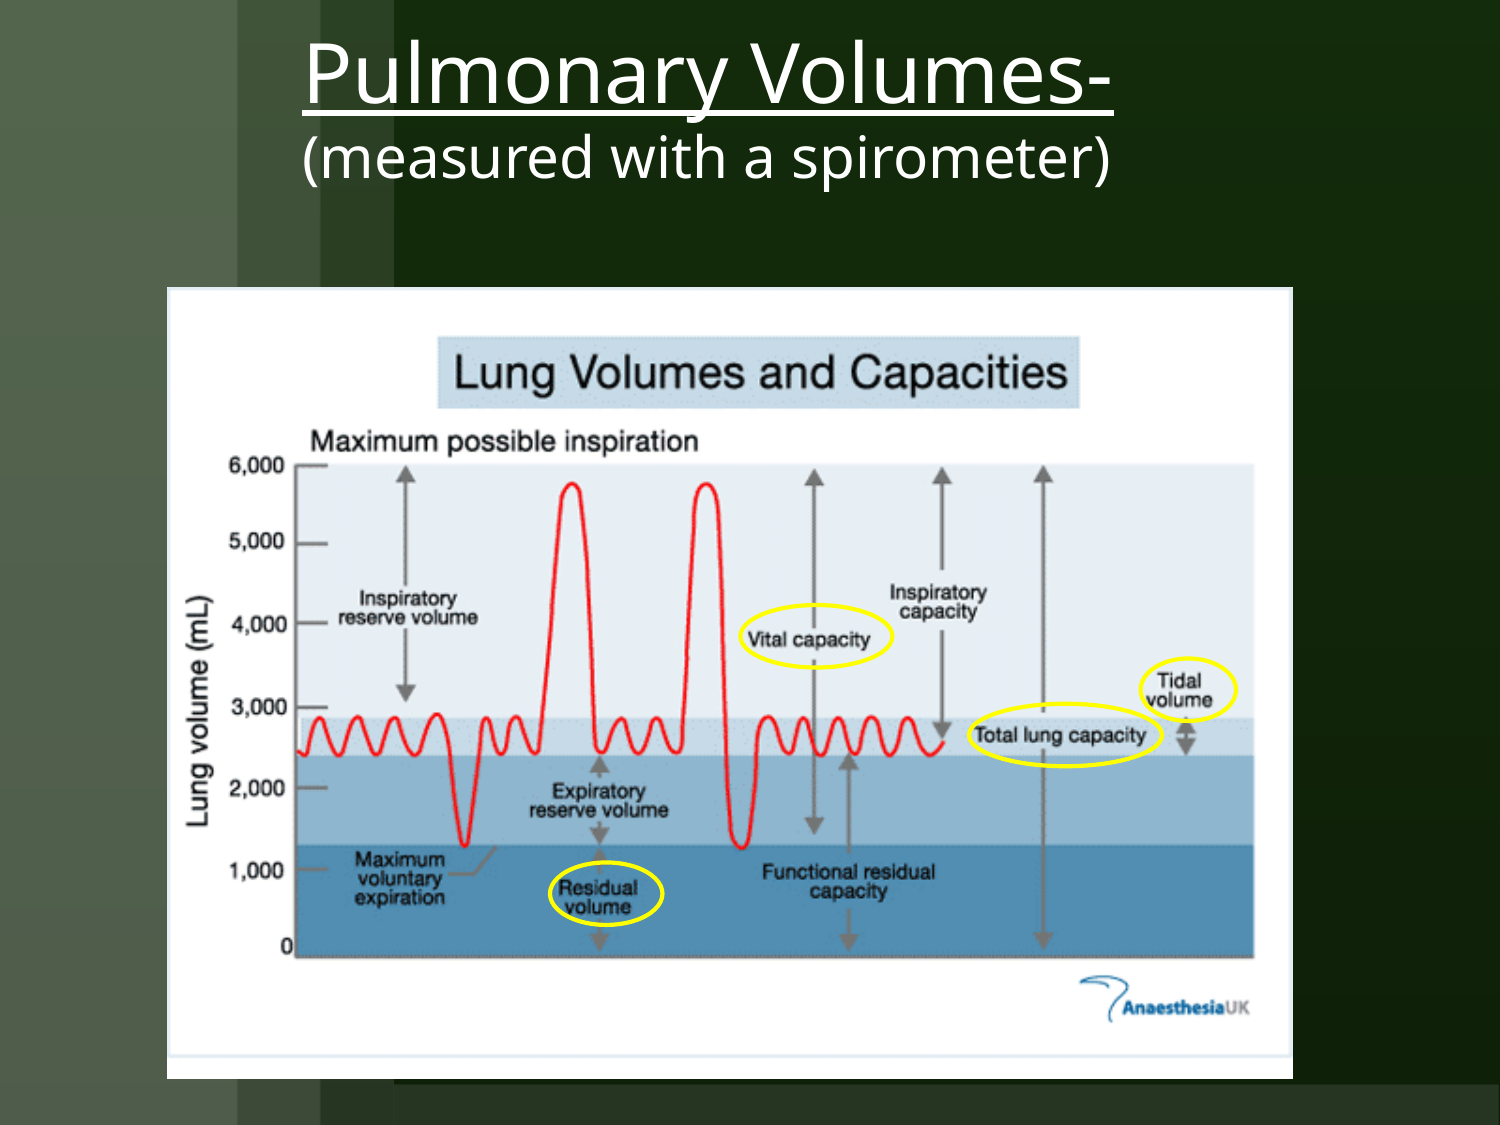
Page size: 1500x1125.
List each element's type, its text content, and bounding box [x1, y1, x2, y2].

title Pulmonary Volumes- (measured with a spirometer) [287, 10, 1300, 199]
text_box -stretch receptors in lungs tell medulla when lungs are expanded during normal breathing and stop inhalation. [171, 289, 1302, 1084]
picture [0, 0, 1500, 1125]
